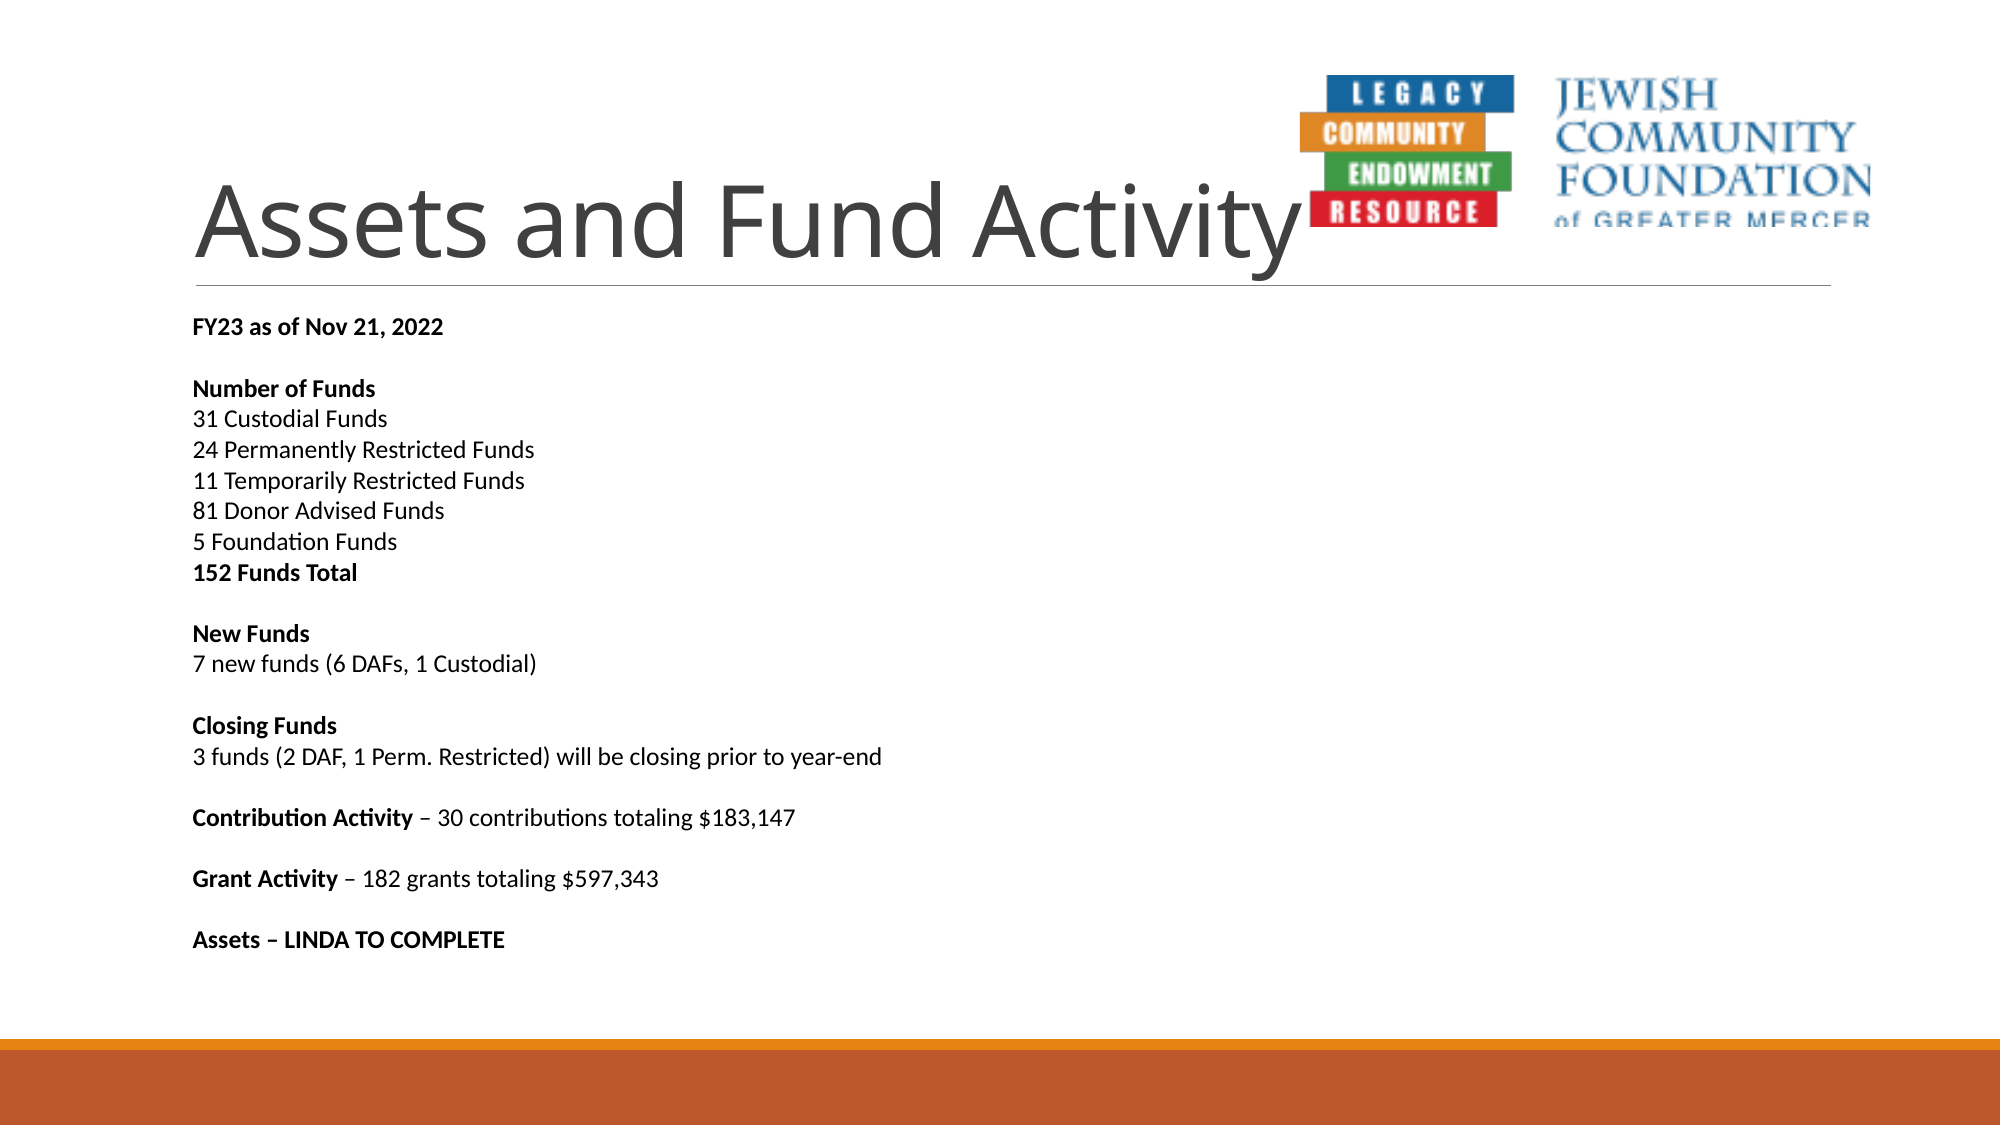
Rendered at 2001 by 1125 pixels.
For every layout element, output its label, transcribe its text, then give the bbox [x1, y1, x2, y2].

picture [1299, 74, 1871, 227]
list FY23 as of Nov 21, 2022 Number of Funds 31 Custodial Funds 24 Permanently Restricted Funds 11 Temporarily Restricted Funds 81 Donor Advised Funds 5 Foundation Funds 152 Funds Total New Funds 7 new funds (6 DAFs, 1 Custodial) Closing Funds 3 funds (2 DAF, 1 Perm. Restricted) will be closing prior to year-end Contribution Activity – 30 contributions totaling $183,147 Grant Activity – 182 grants totaling $597,343 Assets – LINDA TO COMPLETE [180, 302, 1830, 963]
title Assets and Fund Activity [180, 47, 1830, 285]
